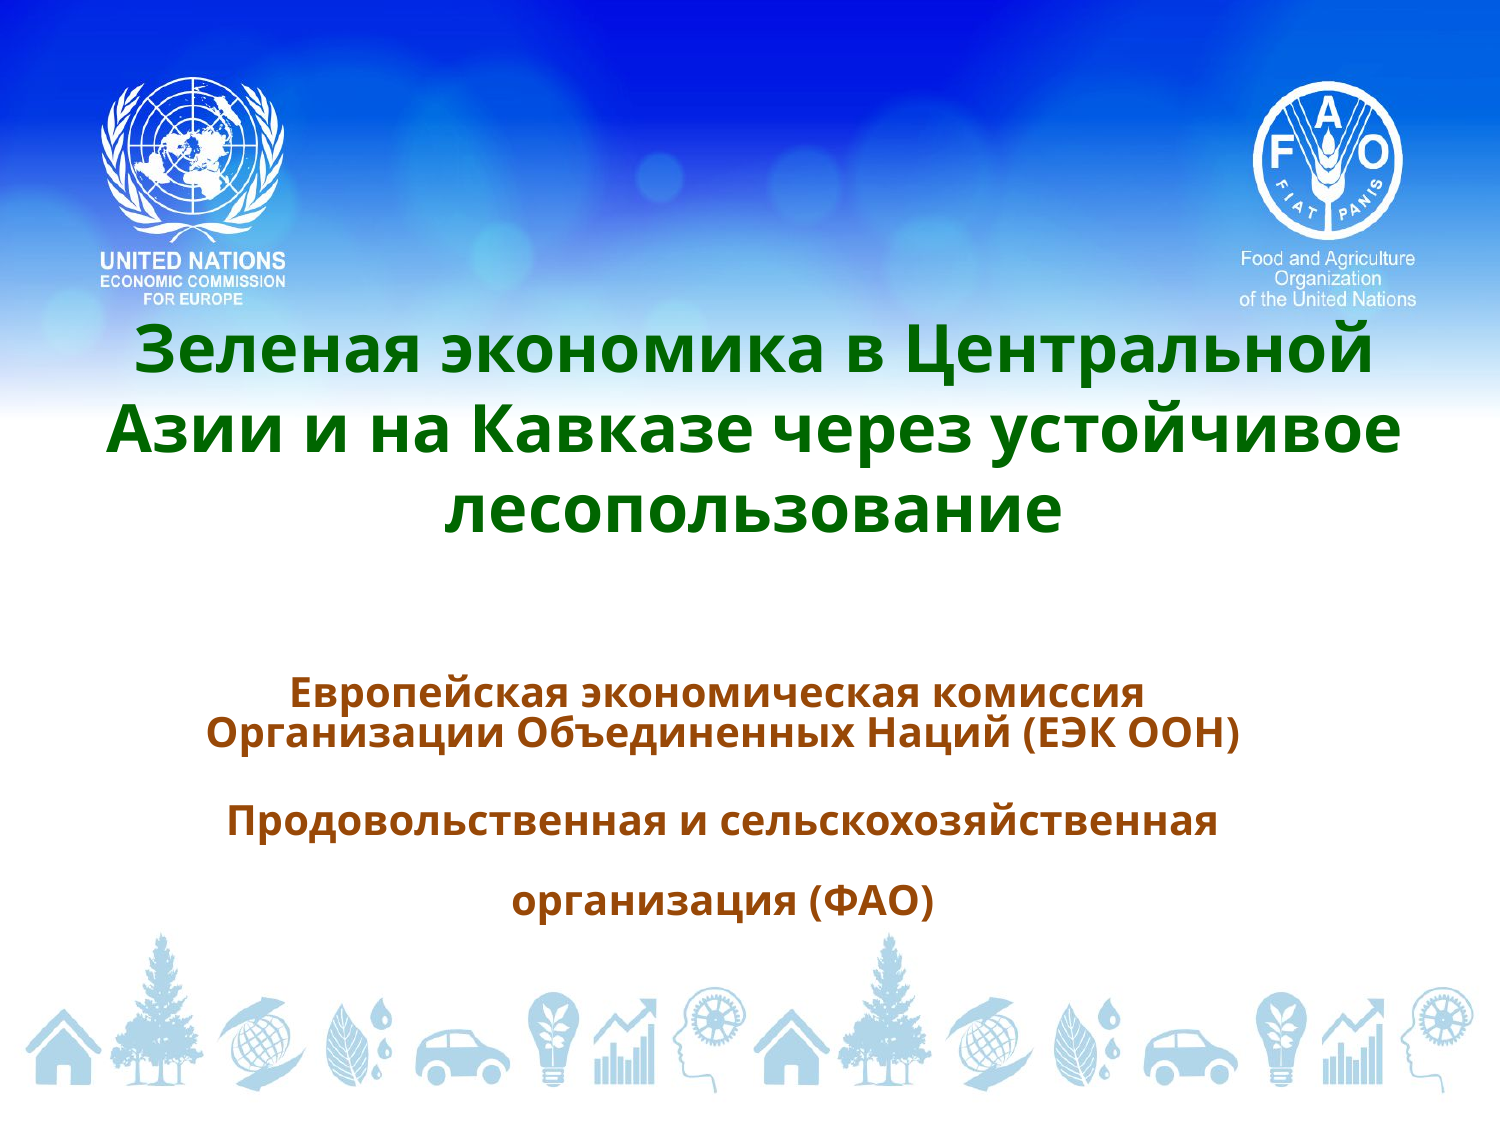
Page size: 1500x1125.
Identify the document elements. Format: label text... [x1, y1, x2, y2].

list Европейская экономическая комиссия Организации Объединенных Наций (ЕЭК ООН) Продовольственная и сельскохозяйственная организация (ФАО) [73, 609, 1372, 988]
title Зеленая экономика в Центральной Азии и на Кавказе через устойчивое лесопользование [41, 302, 1470, 550]
picture [0, 0, 1500, 1125]
